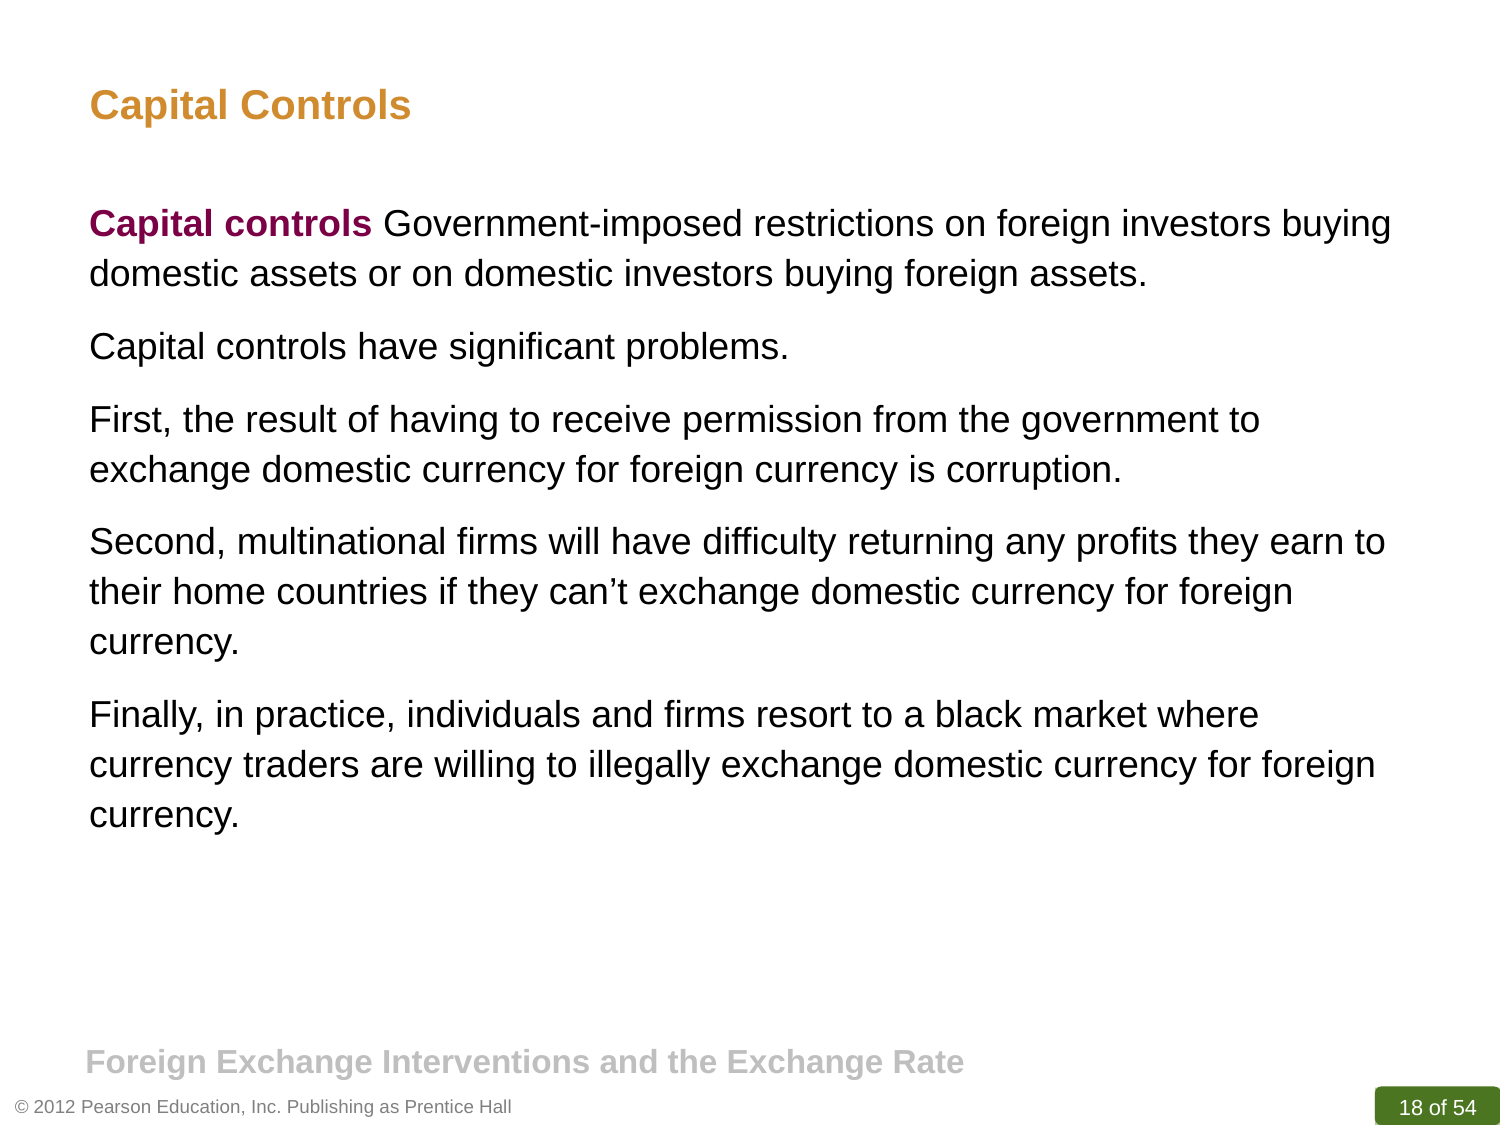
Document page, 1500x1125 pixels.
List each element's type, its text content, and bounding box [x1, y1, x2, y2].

text_box Capital Controls [74, 70, 428, 136]
title Foreign Exchange Interventions and the Exchange Rate [70, 958, 1202, 1125]
text_box Capital controls Government-imposed restrictions on foreign investors buying domestic assets or on domestic investors buying foreign assets. Capital controls have significant problems. First, the result of having to receive permission from the government to exchange domestic currency for foreign currency is corruption. Second, multinational firms will have difficulty returning any profits they earn to their home countries if they can’t exchange domestic currency for foreign currency. Finally, in practice, individuals and firms resort to a black market where currency traders are willing to illegally exchange domestic currency for foreign currency. [74, 187, 1425, 842]
